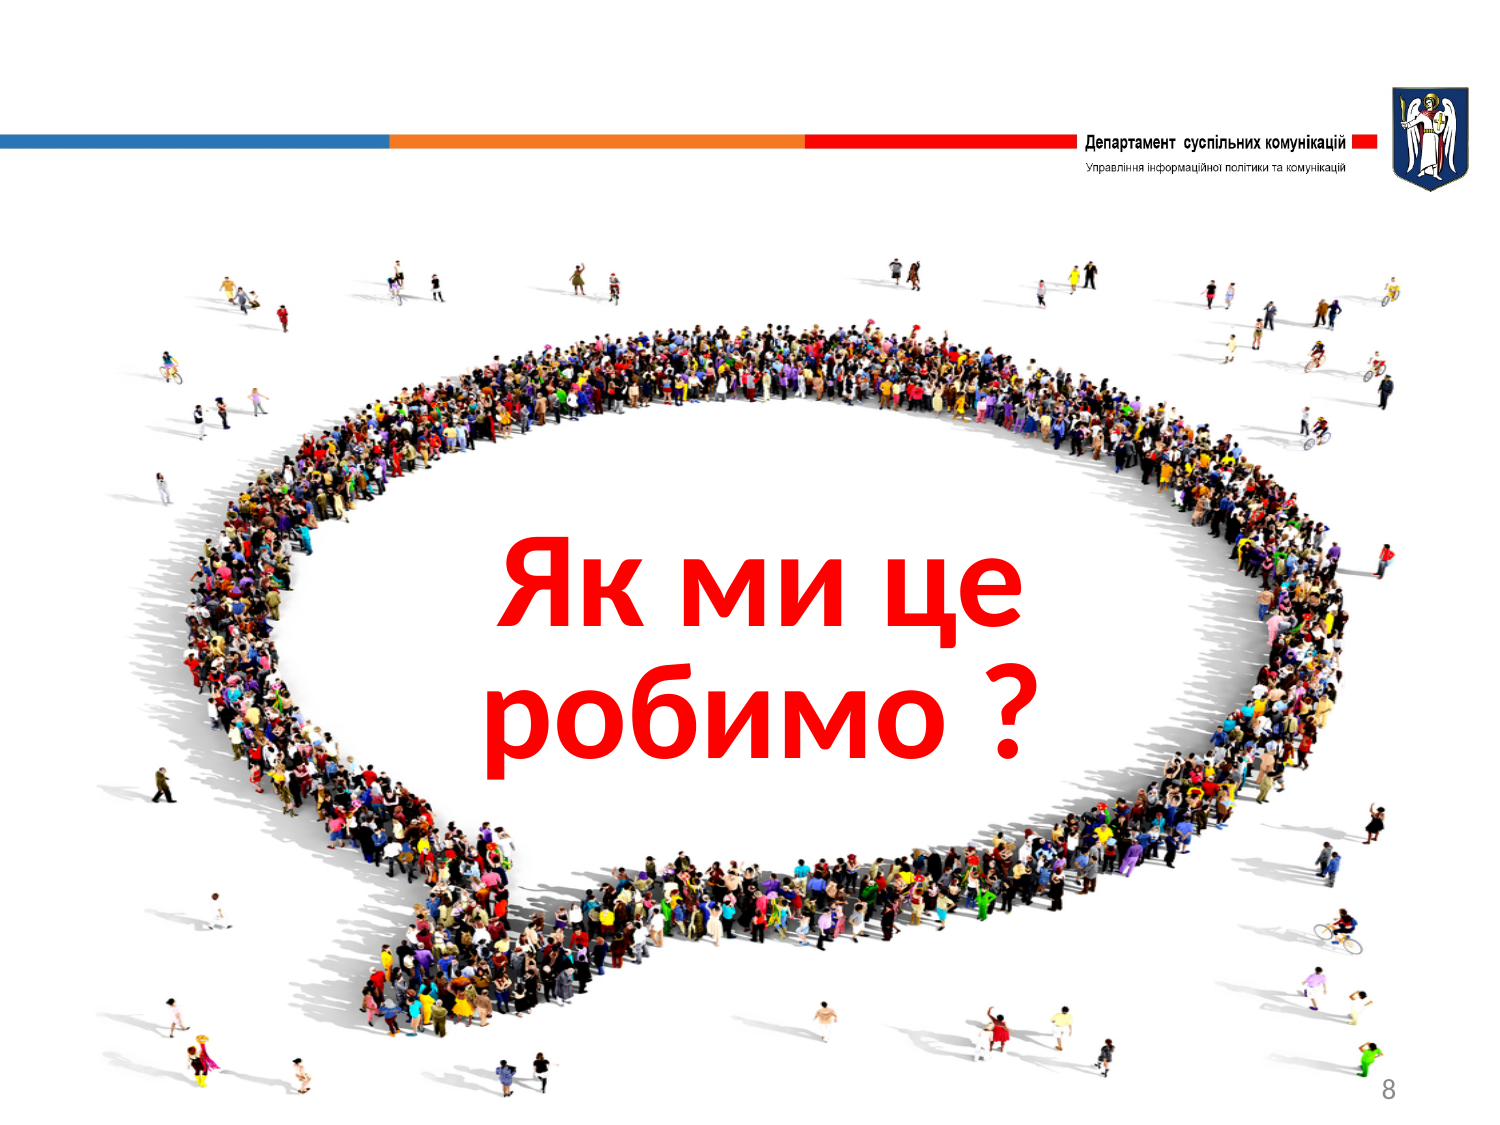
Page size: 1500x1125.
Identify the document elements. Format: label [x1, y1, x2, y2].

list [82, 231, 1418, 1121]
picture [0, 9, 1500, 1116]
